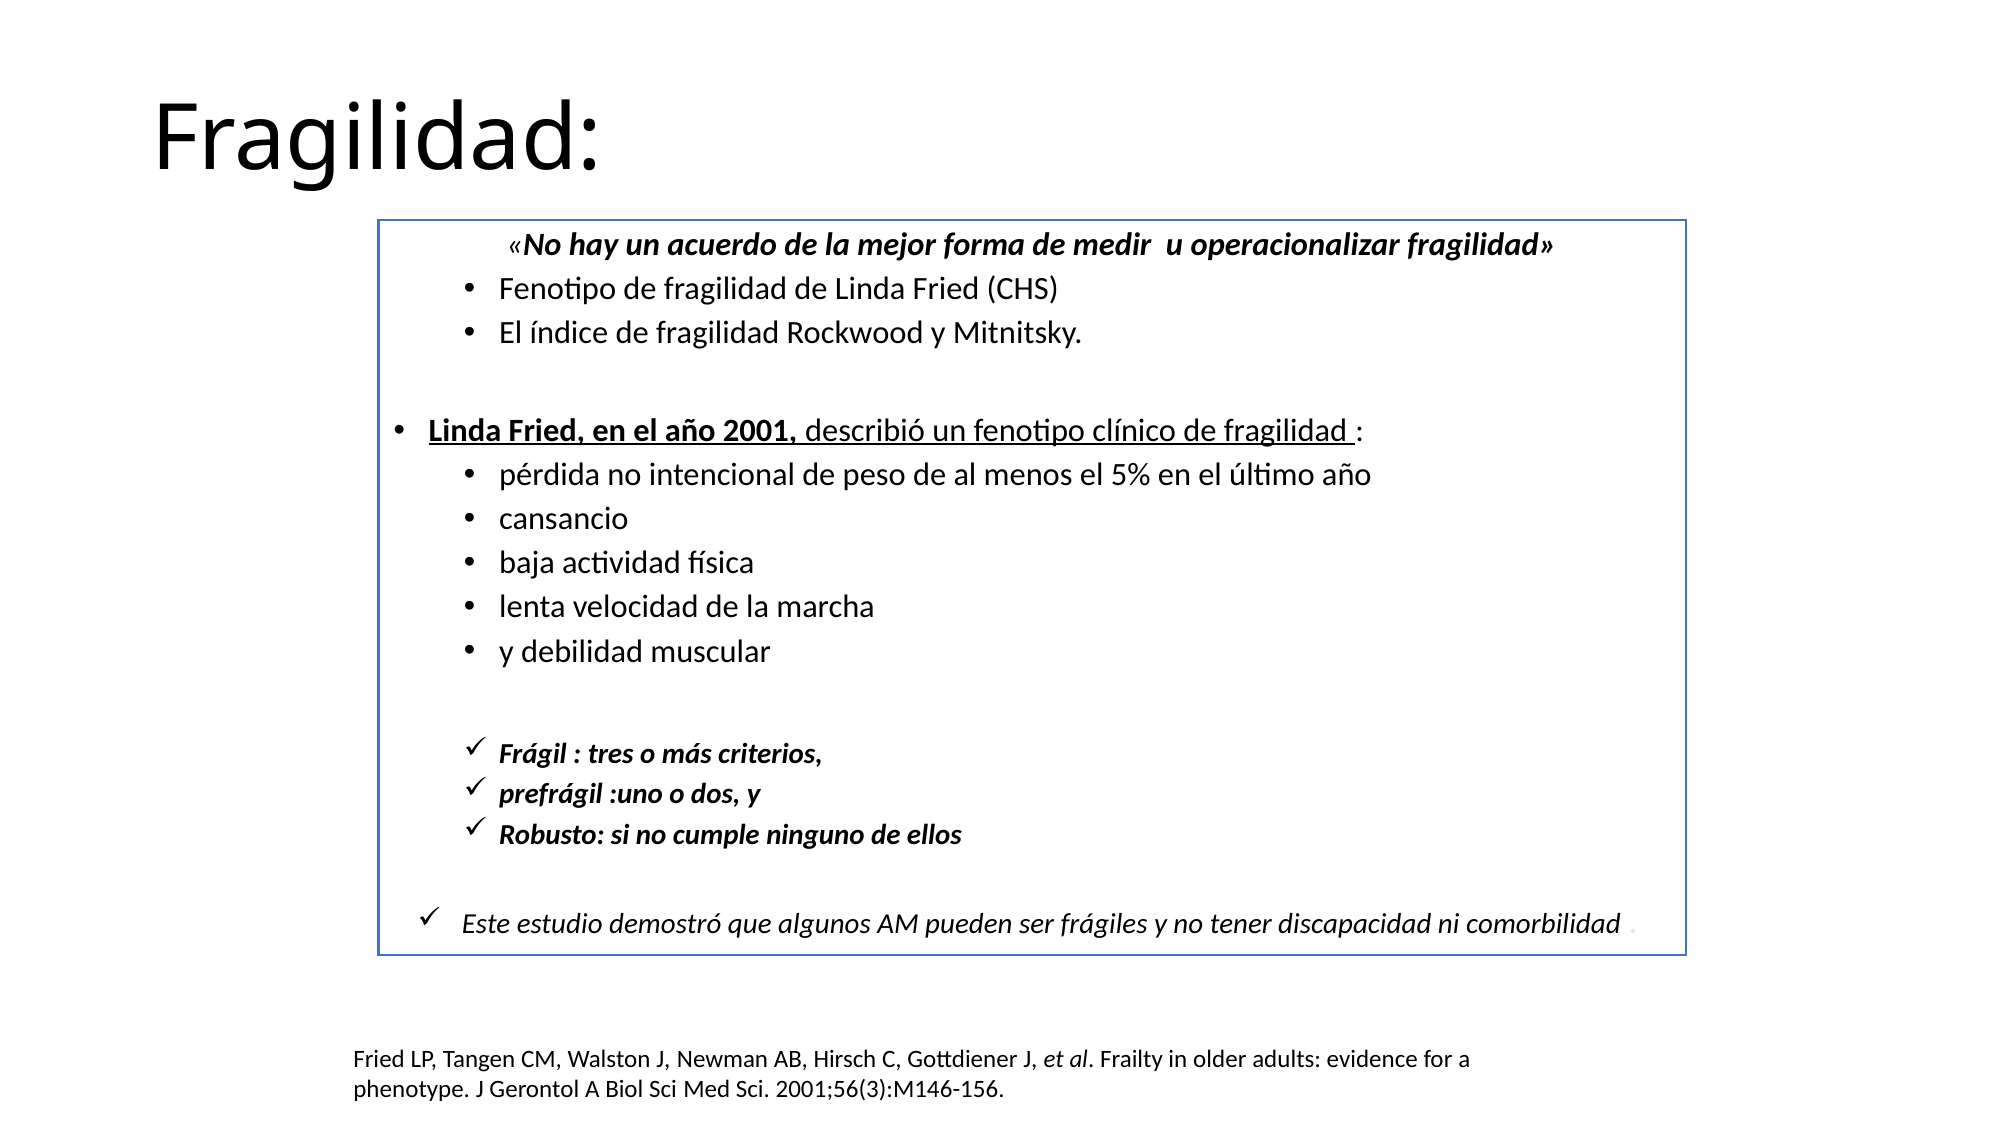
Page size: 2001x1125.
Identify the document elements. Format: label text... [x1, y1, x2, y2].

text_box Fried LP, Tangen CM, Walston J, Newman AB, Hirsch C, Gottdiener J, et al. Frailty in older adults: evidence for a phenotype. J Gerontol A Biol Sci Med Sci. 2001;56(3):M146-156. [338, 1034, 1922, 1110]
list «No hay un acuerdo de la mejor forma de medir u operacionalizar fragilidad» Fenotipo de fragilidad de Linda Fried (CHS) El índice de fragilidad Rockwood y Mitnitsky. Linda Fried, en el año 2001, describió un fenotipo clínico de fragilidad : pérdida no intencional de peso de al menos el 5% en el último año cansancio baja actividad física lenta velocidad de la marcha y debilidad muscular Frágil : tres o más criterios, prefrágil :uno o dos, y Robusto: si no cumple ninguno de ellos Este estudio demostró que algunos AM pueden ser frágiles y no tener discapacidad ni comorbilidad . [377, 219, 1687, 956]
title Fragilidad: [136, 59, 1863, 220]
